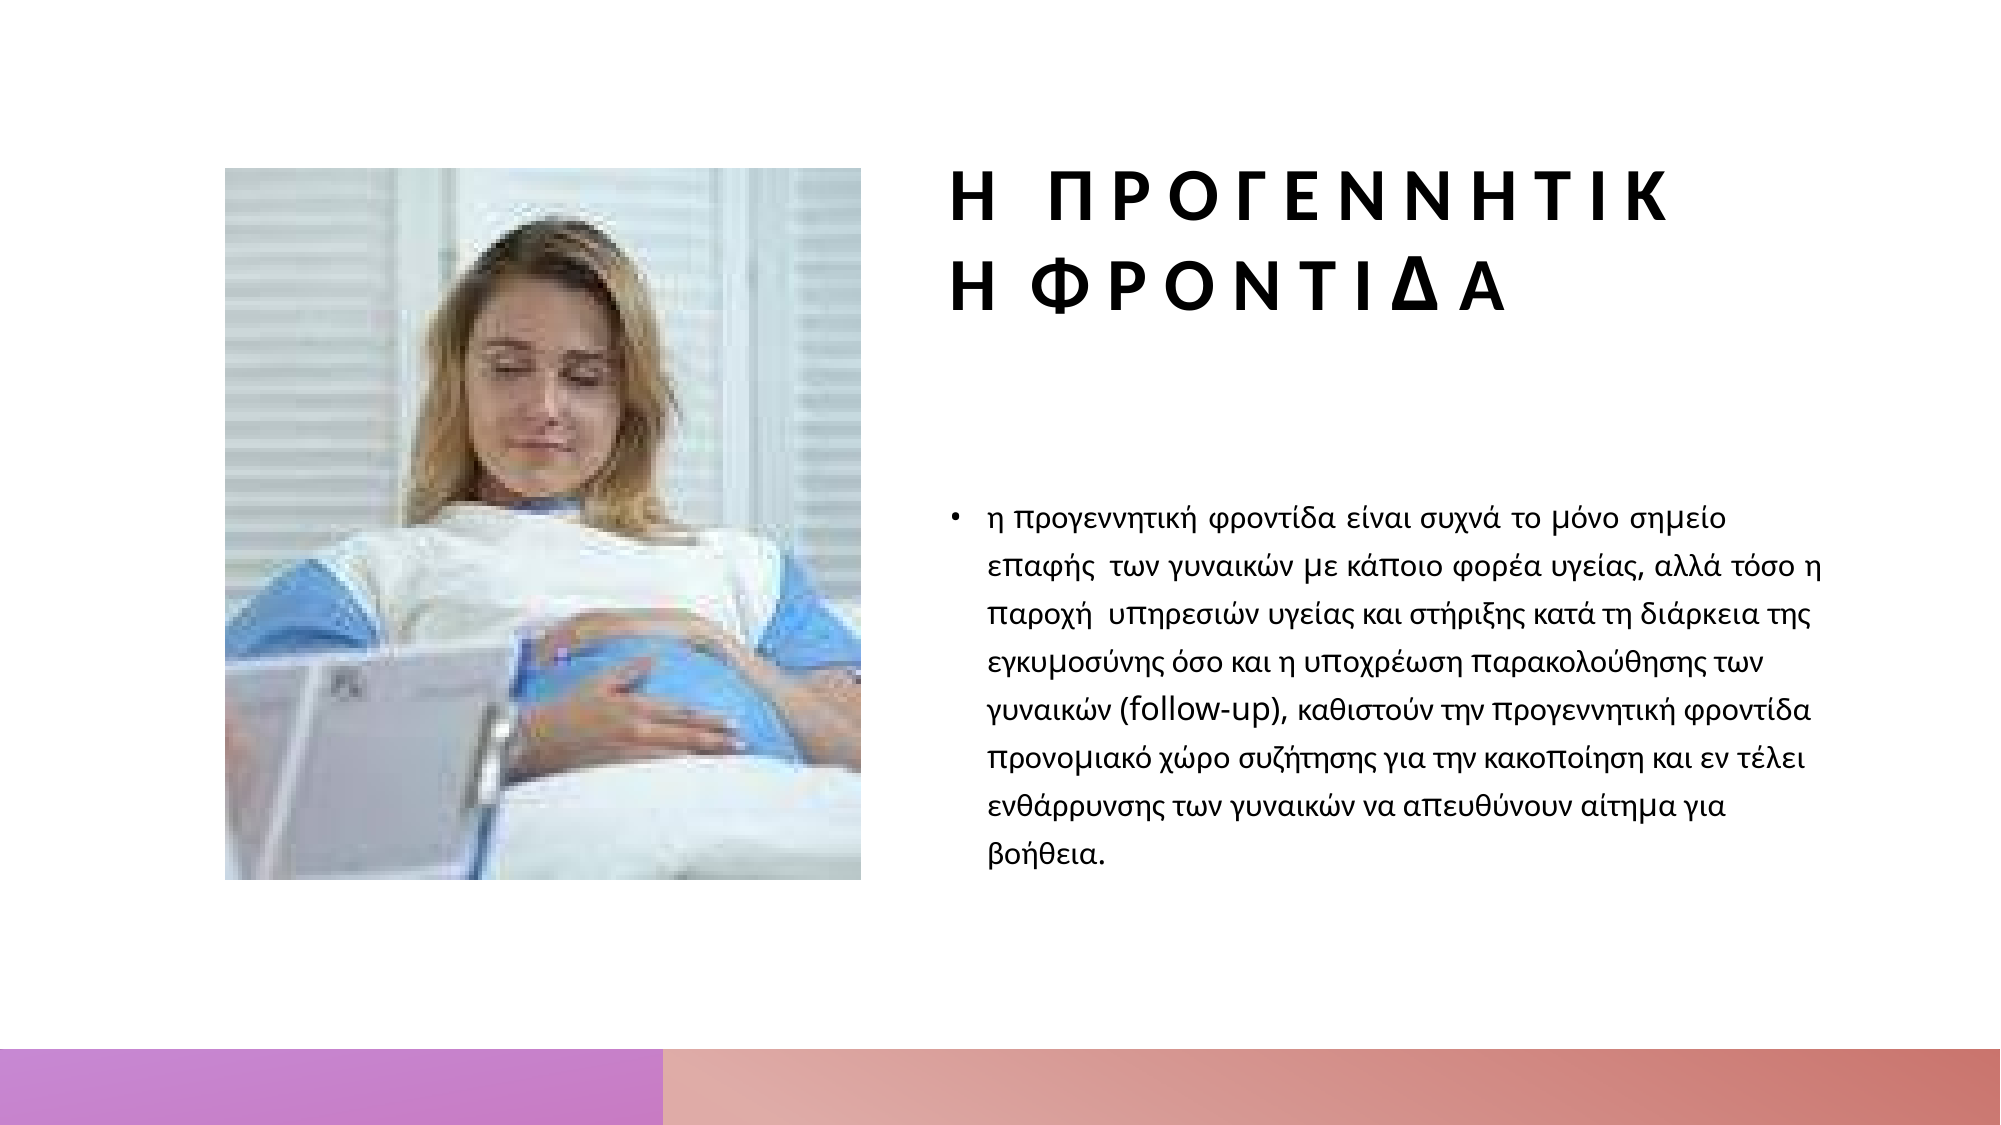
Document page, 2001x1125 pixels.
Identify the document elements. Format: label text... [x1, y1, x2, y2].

picture [224, 168, 862, 880]
picture [0, 1049, 2000, 1125]
title Η Π Ρ Ο Γ Ε Ν Ν Η Τ Ι Κ Η Φ Ρ Ο Ν Τ Ι Δ Α [947, 144, 1699, 334]
text_box η προγεννητική φροντίδα είναι συχνά το μόνο σημείο επαφής των γυναικών με κάποιο φορέα υγείας, αλλά τόσο η παροχή υπηρεσιών υγείας και στήριξης κατά τη διάρκεια της εγκυμοσύνης όσο και η υποχρέωση παρακολούθησης των γυναικών (follow-up), καθιστούν την προγεννητική φροντίδα προνομιακό χώρο συζήτησης για την κακοποίηση και εν τέλει ενθάρρυνσης των γυναικών να απευθύνουν αίτημα για βοήθεια. [947, 484, 1841, 872]
